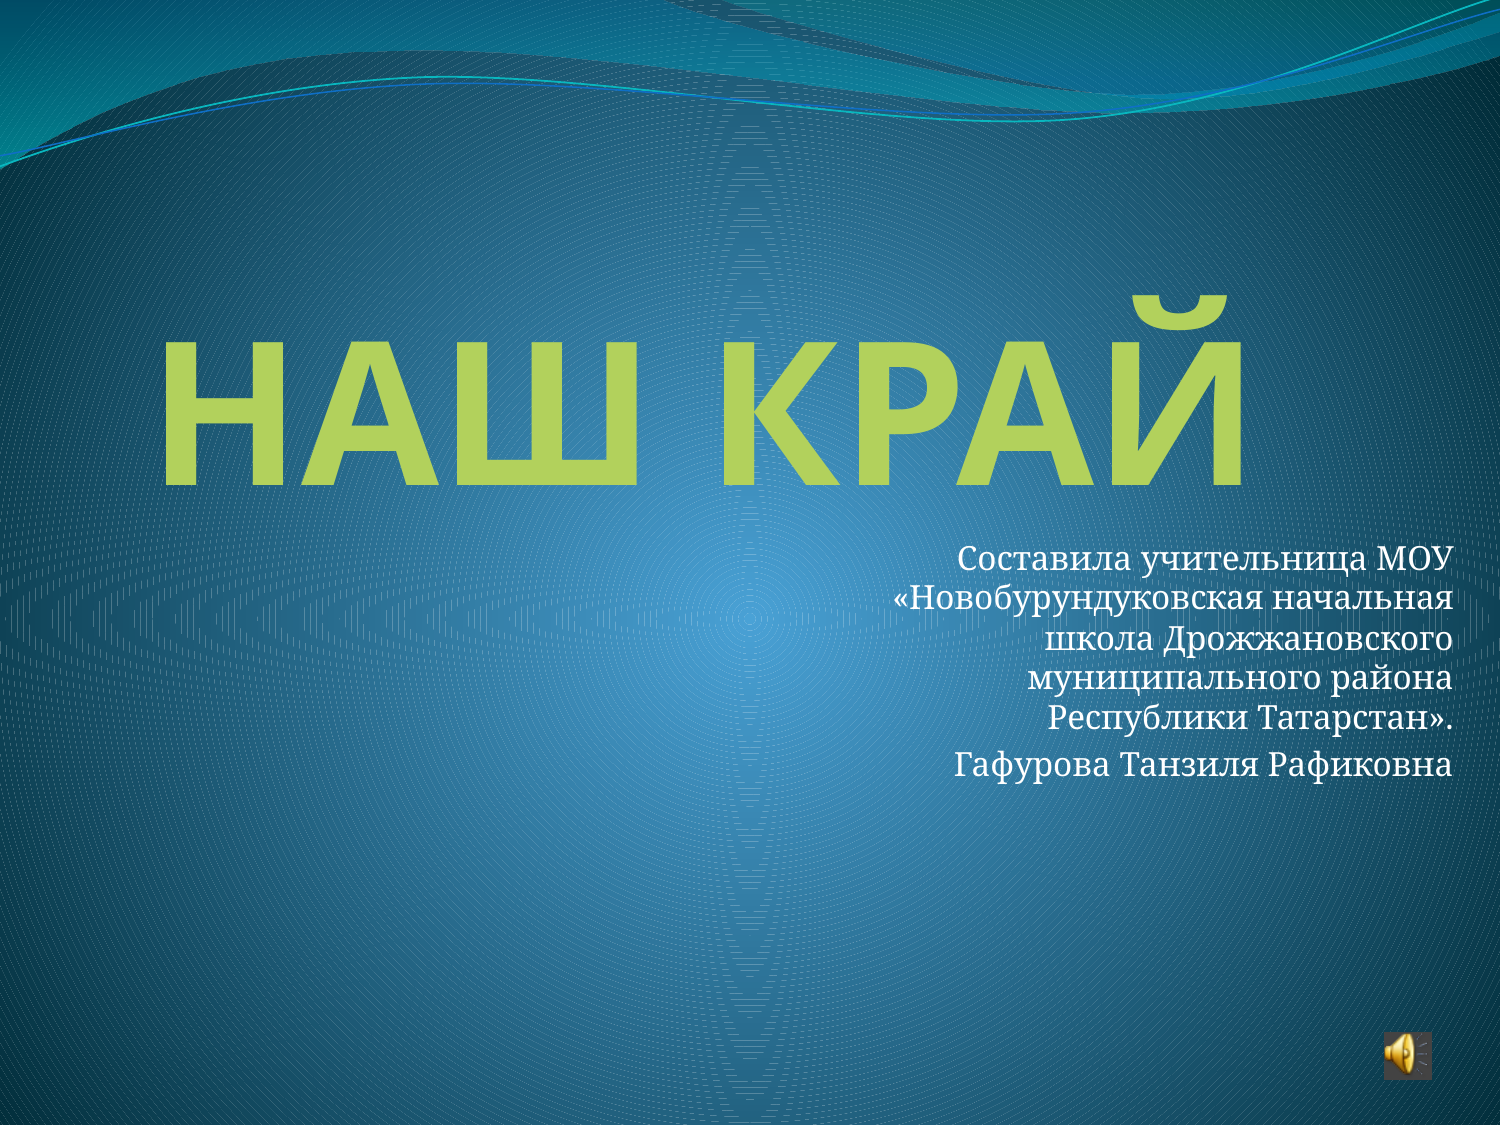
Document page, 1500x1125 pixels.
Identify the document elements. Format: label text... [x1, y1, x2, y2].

subtitle Составила учительница МОУ «Новобурундуковская начальная школа Дрожжановского муниципального района Республики Татарстан». Гафурова Танзиля Рафиковна [867, 529, 1465, 950]
title НАШ КРАЙ [87, 224, 1376, 525]
picture [1382, 1031, 1434, 1082]
